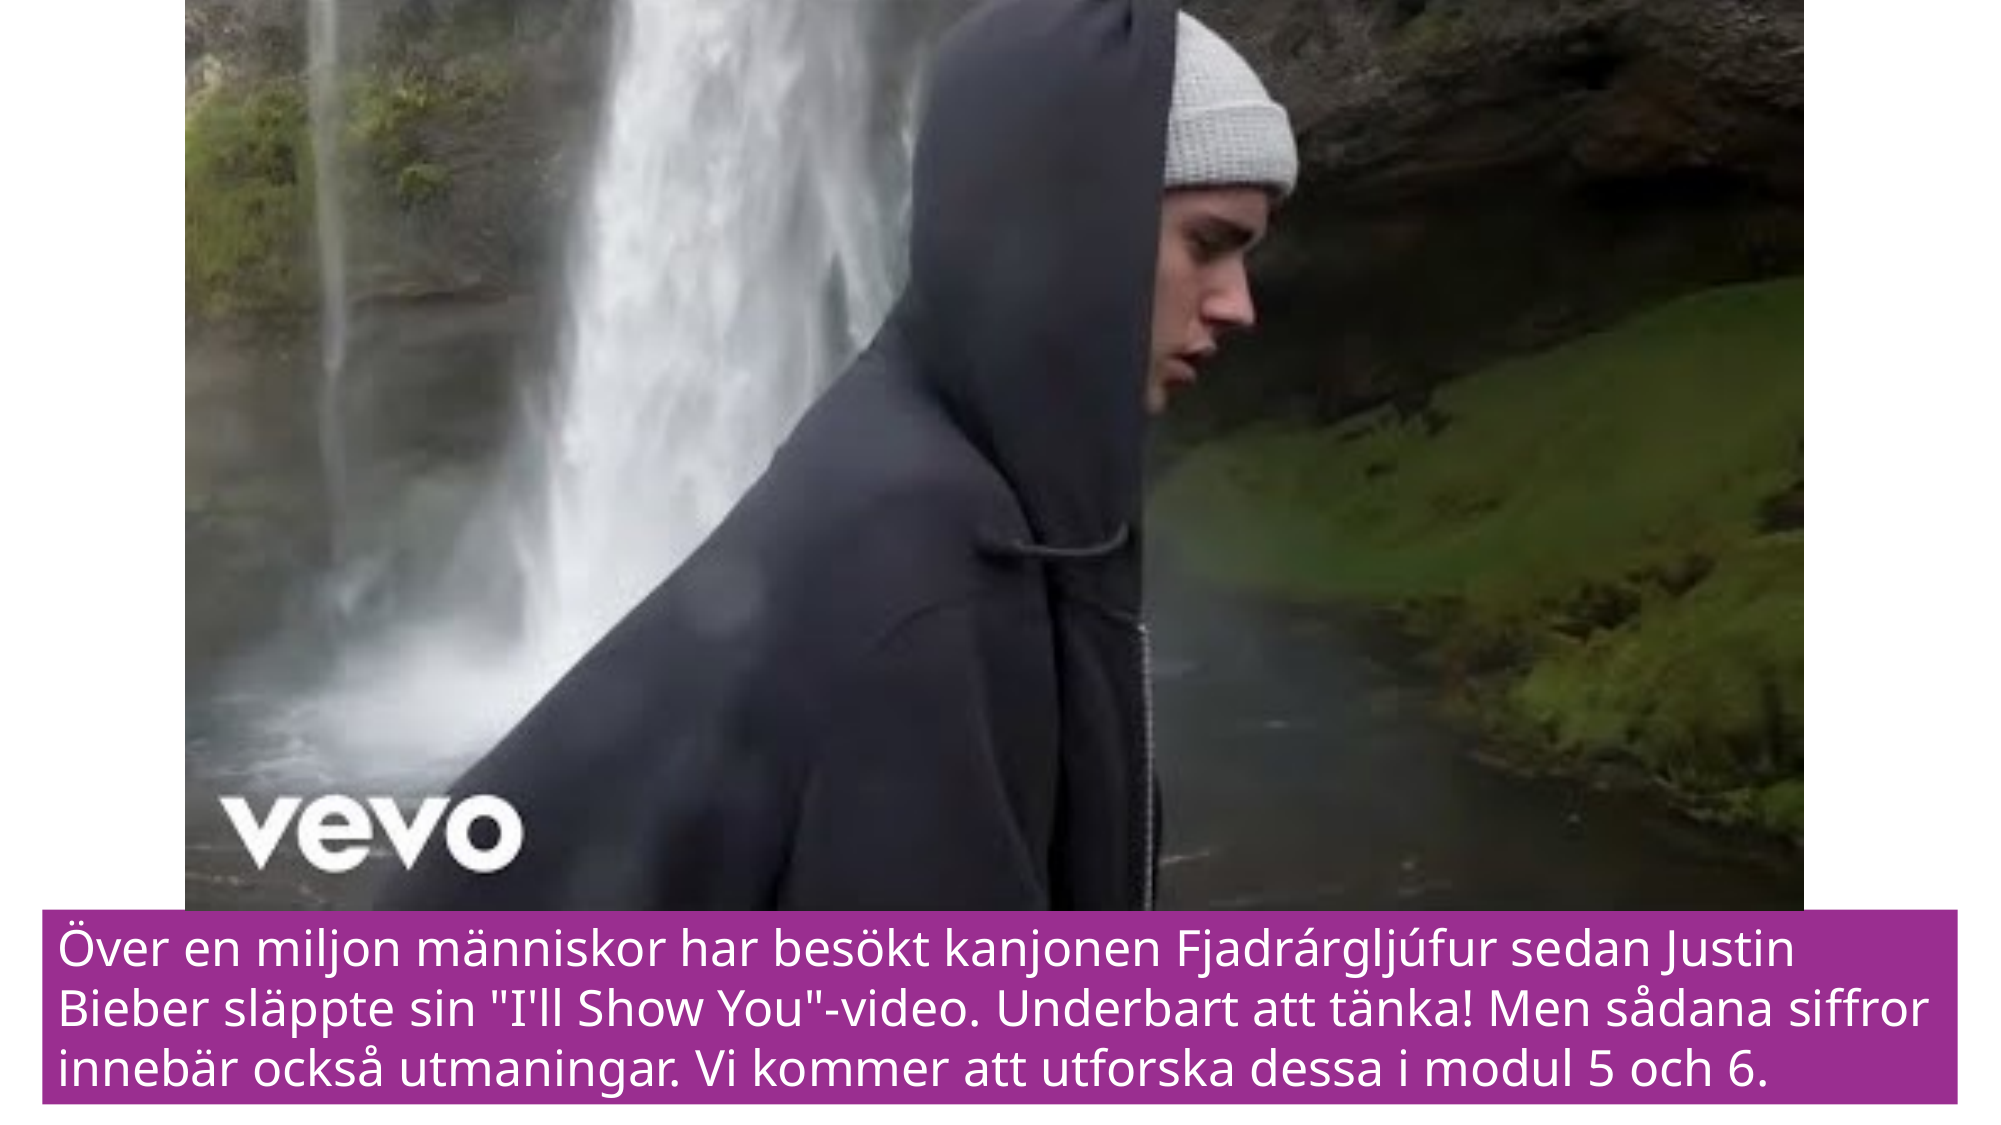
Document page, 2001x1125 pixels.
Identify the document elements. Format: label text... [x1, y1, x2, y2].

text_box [184, 0, 1805, 912]
text_box Över en miljon människor har besökt kanjonen Fjadrárgljúfur sedan Justin Bieber släppte sin "I'll Show You"-video. Underbart att tänka! Men sådana siffror innebär också utmaningar. Vi kommer att utforska dessa i modul 5 och 6. [42, 909, 1958, 1105]
